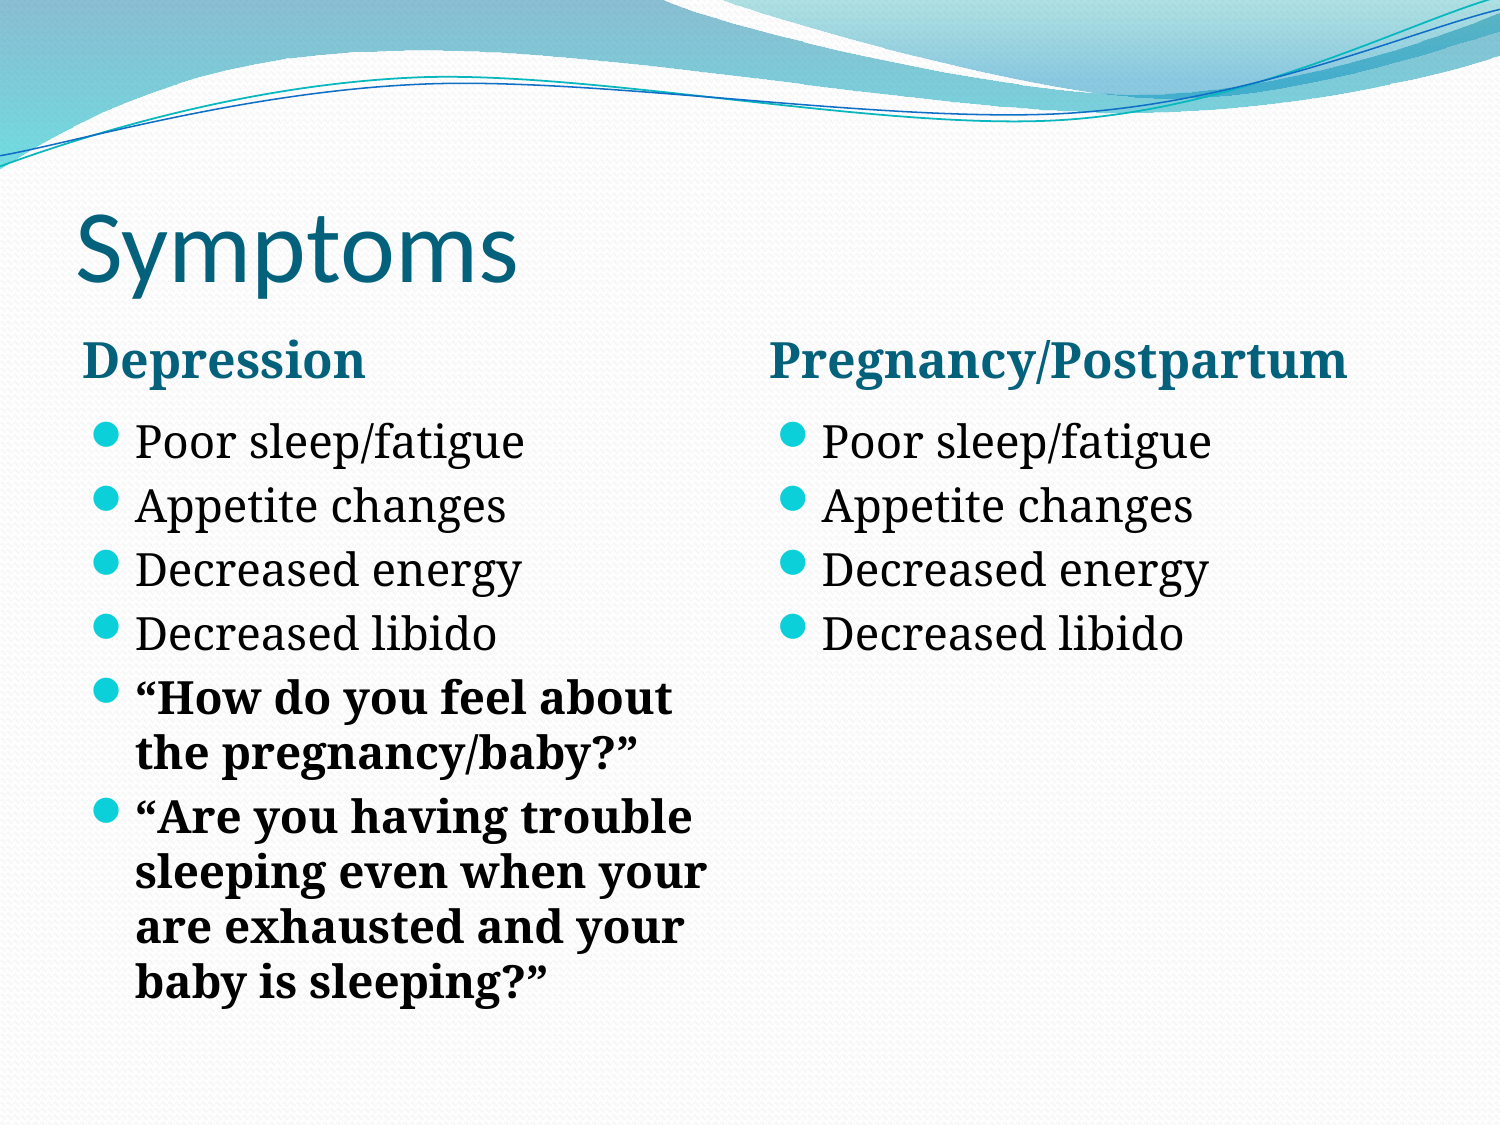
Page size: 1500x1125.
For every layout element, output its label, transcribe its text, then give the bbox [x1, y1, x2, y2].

list Depression [75, 304, 738, 412]
list Poor sleep/fatigue Appetite changes Decreased energy Decreased libido [761, 412, 1425, 1044]
list Pregnancy/Postpartum [761, 305, 1425, 412]
title Symptoms [75, 115, 1425, 303]
list Poor sleep/fatigue Appetite changes Decreased energy Decreased libido “How do you feel about the pregnancy/baby?” “Are you having trouble sleeping even when your are exhausted and your baby is sleeping?” [75, 412, 738, 1044]
